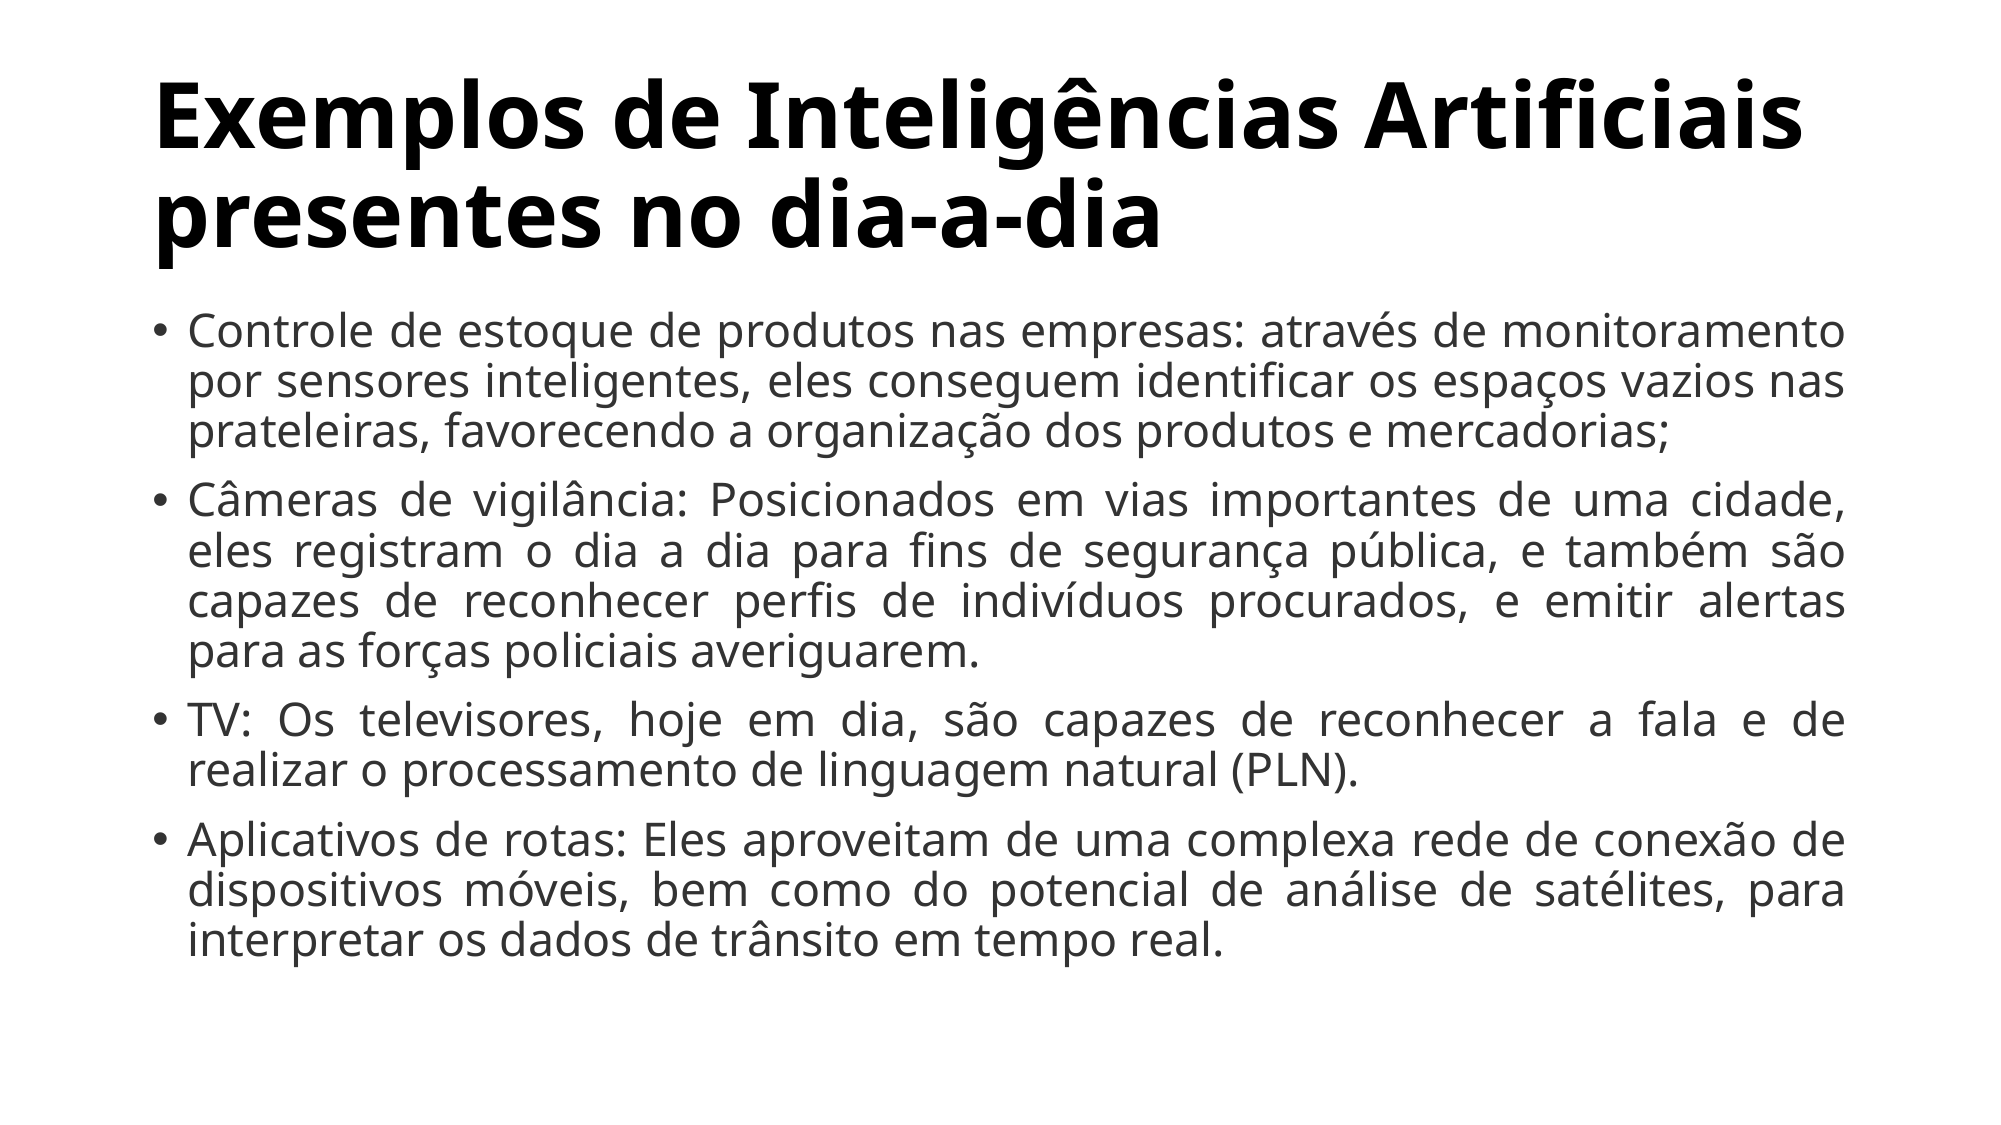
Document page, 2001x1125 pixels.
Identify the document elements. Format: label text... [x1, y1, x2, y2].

title Exemplos de Inteligências Artificiais presentes no dia-a-dia [137, 59, 1863, 278]
list Controle de estoque de produtos nas empresas: através de monitoramento por sensores inteligentes, eles conseguem identificar os espaços vazios nas prateleiras, favorecendo a organização dos produtos e mercadorias; Câmeras de vigilância: Posicionados em vias importantes de uma cidade, eles registram o dia a dia para fins de segurança pública, e também são capazes de reconhecer perfis de indivíduos procurados, e emitir alertas para as forças policiais averiguarem. TV: Os televisores, hoje em dia, são capazes de reconhecer a fala e de realizar o processamento de linguagem natural (PLN). Aplicativos de rotas: Eles aproveitam de uma complexa rede de conexão de dispositivos móveis, bem como do potencial de análise de satélites, para interpretar os dados de trânsito em tempo real. [137, 299, 1863, 1014]
